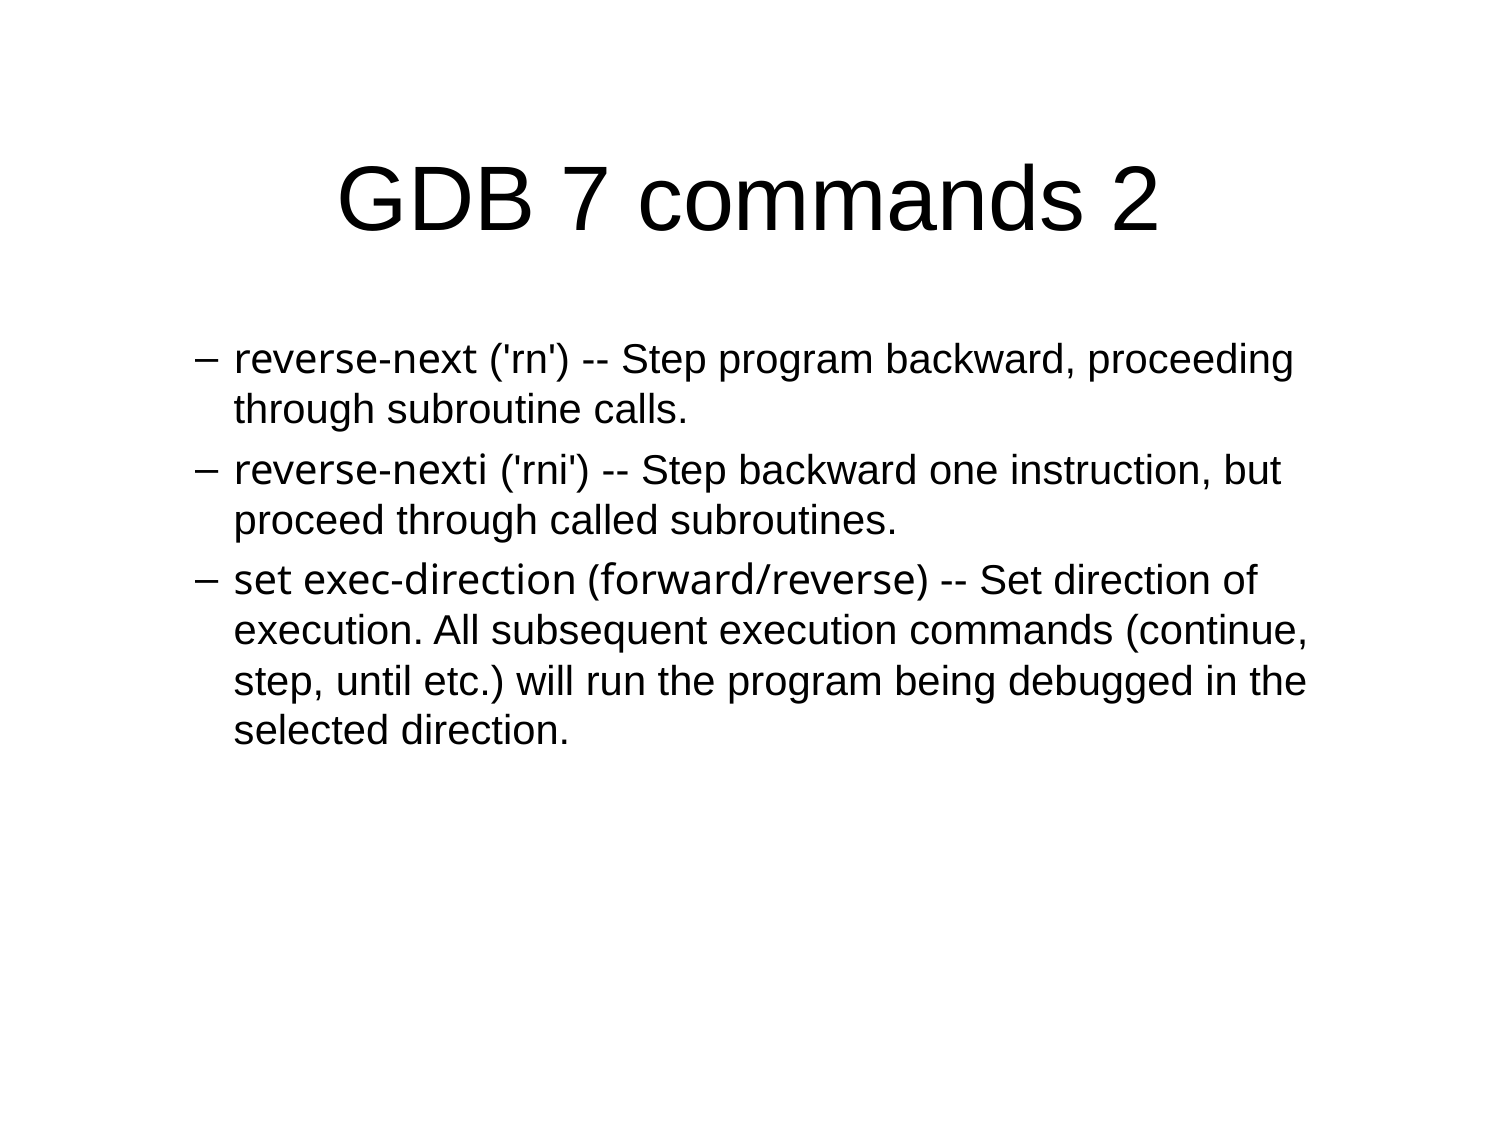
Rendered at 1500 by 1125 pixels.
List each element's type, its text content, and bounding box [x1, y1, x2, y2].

text_box reverse-next ('rn') -- Step program backward, proceeding through subroutine calls. reverse-nexti ('rni') -- Step backward one instruction, but proceed through called subroutines. set exec-direction (forward/reverse) -- Set direction of execution. All subsequent execution commands (continue, step, until etc.) will run the program being debugged in the selected direction. [112, 324, 1388, 761]
text_box GDB 7 commands 2 [112, 138, 1388, 249]
